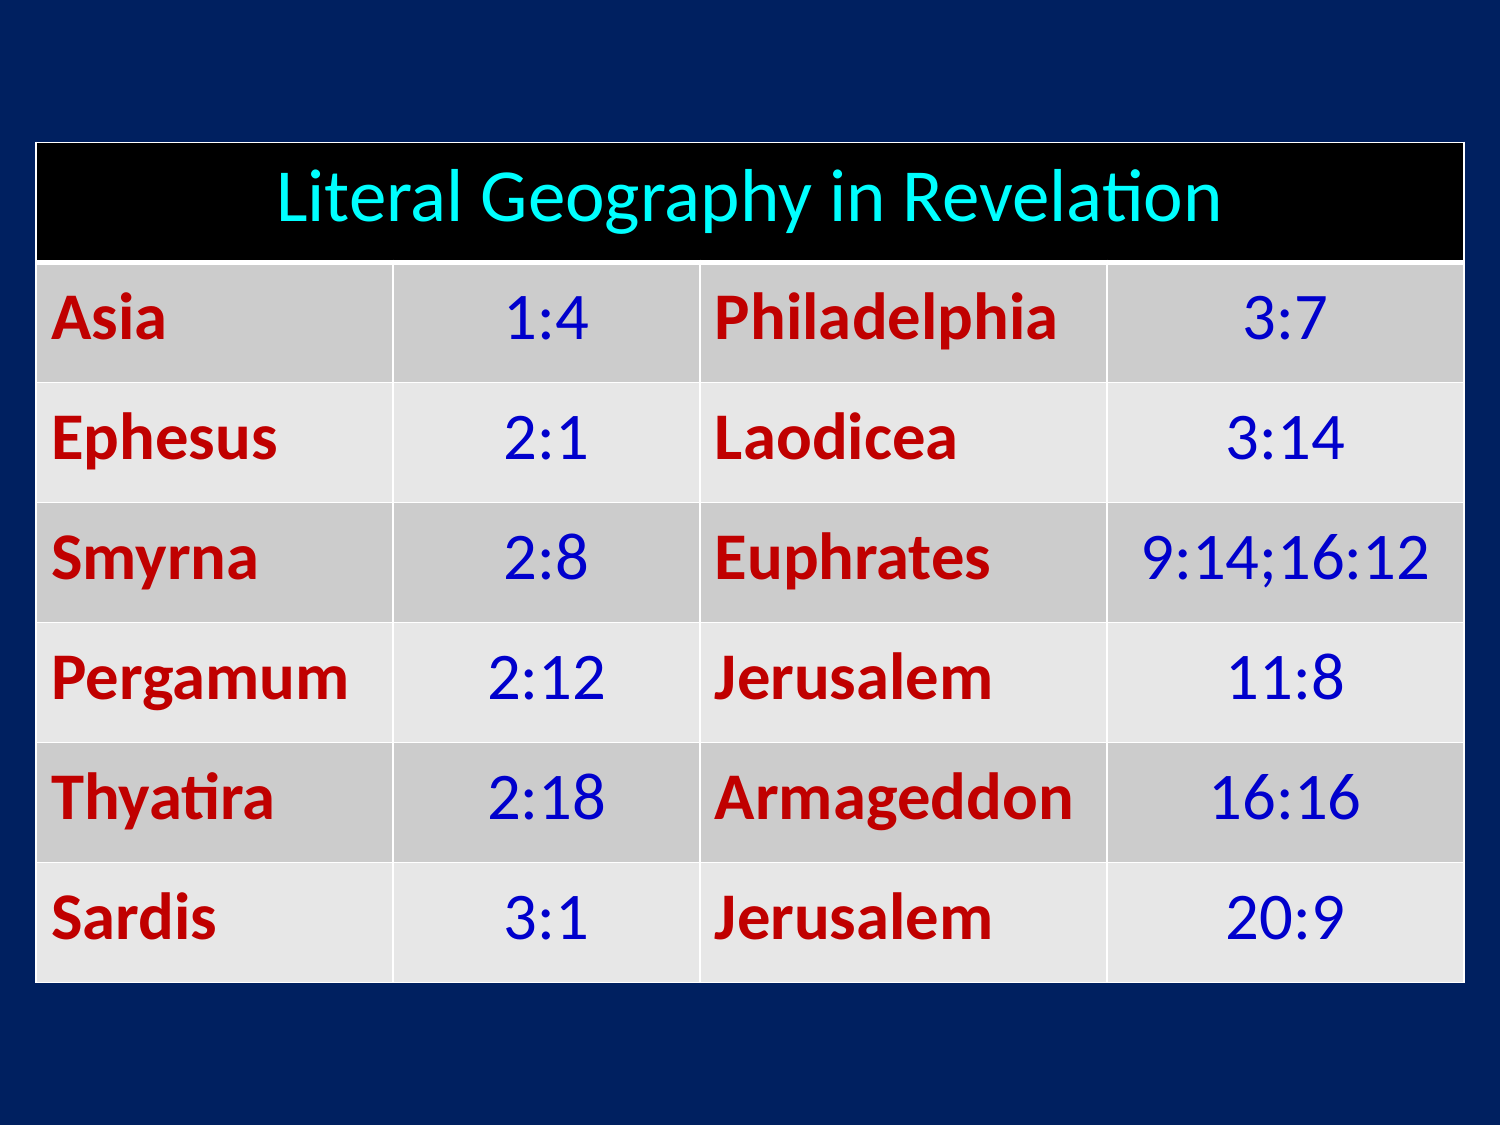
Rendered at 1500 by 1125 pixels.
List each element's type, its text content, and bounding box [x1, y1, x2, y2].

table_cell Pergamum [37, 623, 392, 742]
table_cell Jerusalem [701, 623, 1106, 742]
table_header Literal Geography in Revelation [37, 143, 1463, 260]
table_cell Smyrna [37, 503, 392, 622]
table_cell Euphrates [701, 503, 1106, 622]
table_cell Sardis [37, 863, 392, 982]
table_cell Thyatira [37, 743, 392, 862]
table_cell Ephesus [37, 383, 392, 502]
table_cell 2:18 [394, 743, 699, 862]
table_cell 9:14;16:12 [1108, 503, 1463, 622]
table_cell 3:7 [1108, 265, 1463, 382]
table_cell 3:1 [394, 863, 699, 982]
table_cell 20:9 [1108, 863, 1463, 982]
table_cell 3:14 [1108, 383, 1463, 502]
table_cell 16:16 [1108, 743, 1463, 862]
table_cell 2:1 [394, 383, 699, 502]
table_cell 2:12 [394, 623, 699, 742]
table_cell Asia [37, 265, 392, 382]
table_cell 11:8 [1108, 623, 1463, 742]
table_cell Philadelphia [701, 265, 1106, 382]
table_cell Armageddon [701, 743, 1106, 862]
table_cell Jerusalem [701, 863, 1106, 982]
table_cell 2:8 [394, 503, 699, 622]
table_cell Laodicea [701, 383, 1106, 502]
table_cell 1:4 [394, 265, 699, 382]
